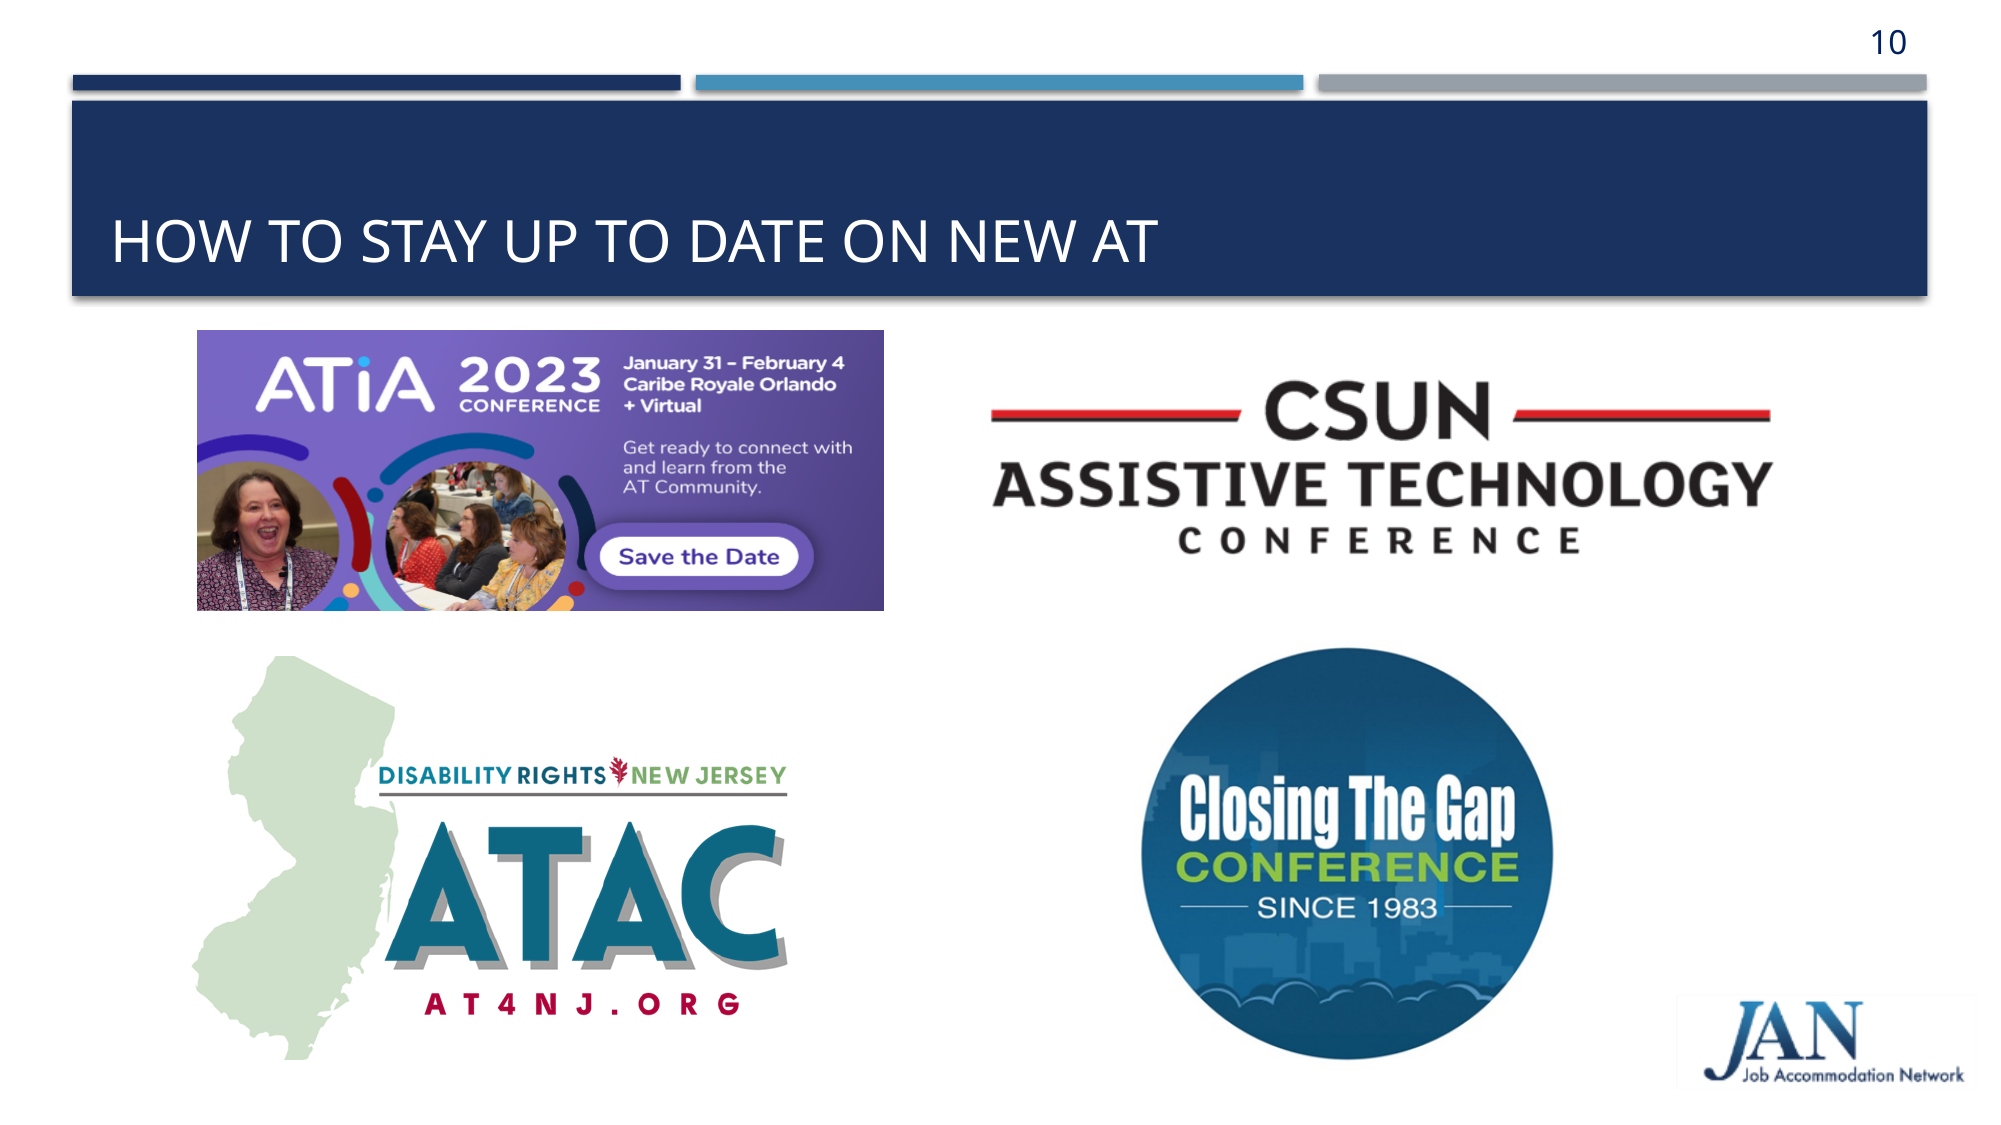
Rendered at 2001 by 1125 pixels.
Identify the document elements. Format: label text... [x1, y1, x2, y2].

picture [1133, 642, 1563, 1071]
picture [1676, 994, 1977, 1090]
picture [930, 359, 1831, 563]
slide_number 10 [1749, 12, 1923, 73]
title How to stay up to date on new AT [95, 115, 1905, 282]
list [197, 329, 885, 611]
picture [175, 656, 798, 1060]
